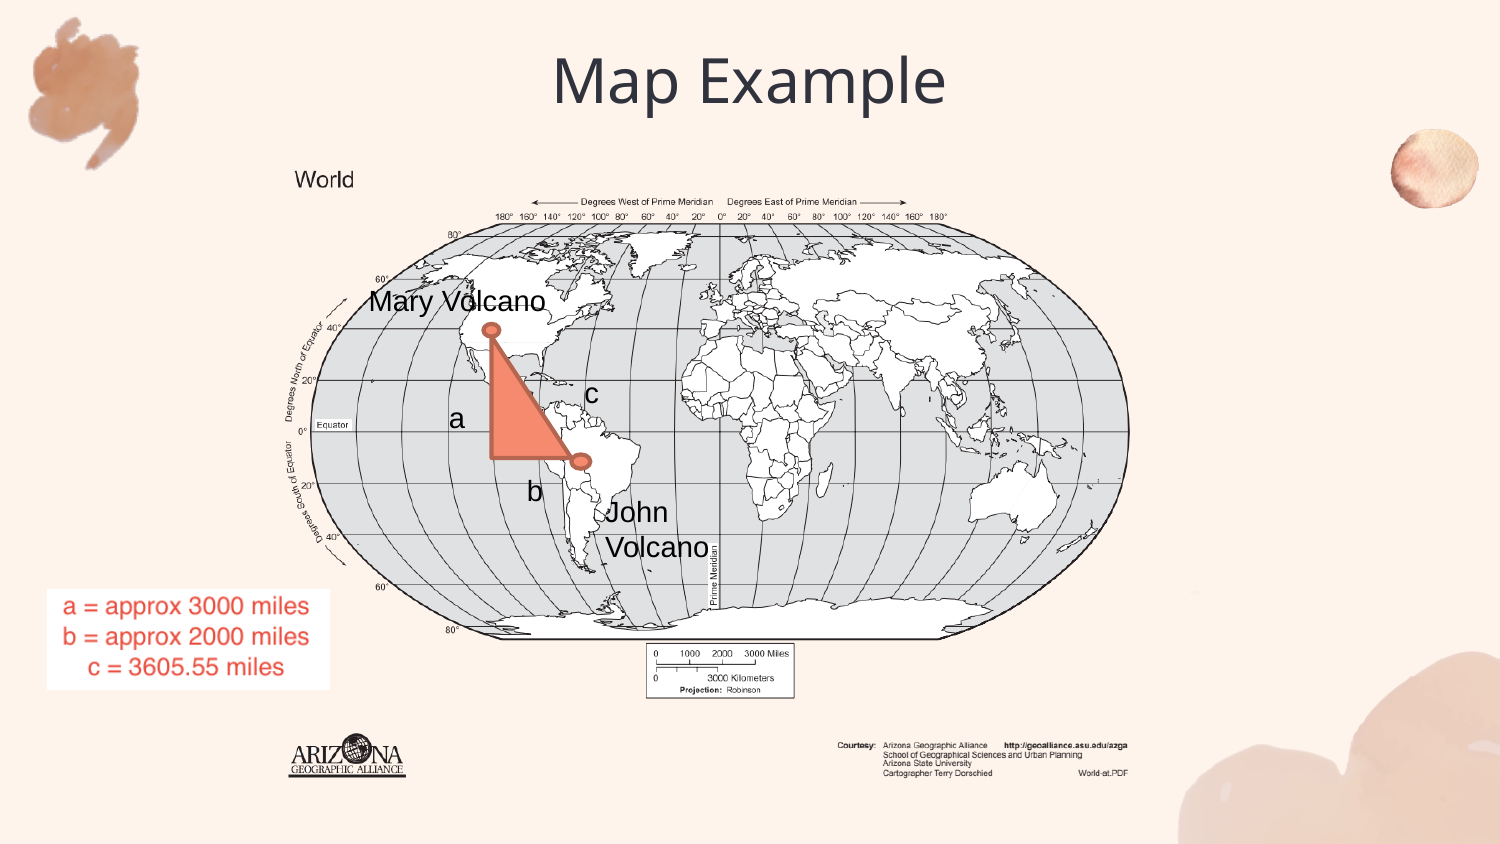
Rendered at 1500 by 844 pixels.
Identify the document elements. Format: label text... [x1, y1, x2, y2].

picture [47, 132, 1147, 813]
picture [1381, 119, 1486, 214]
title Map Example [118, 31, 1382, 126]
